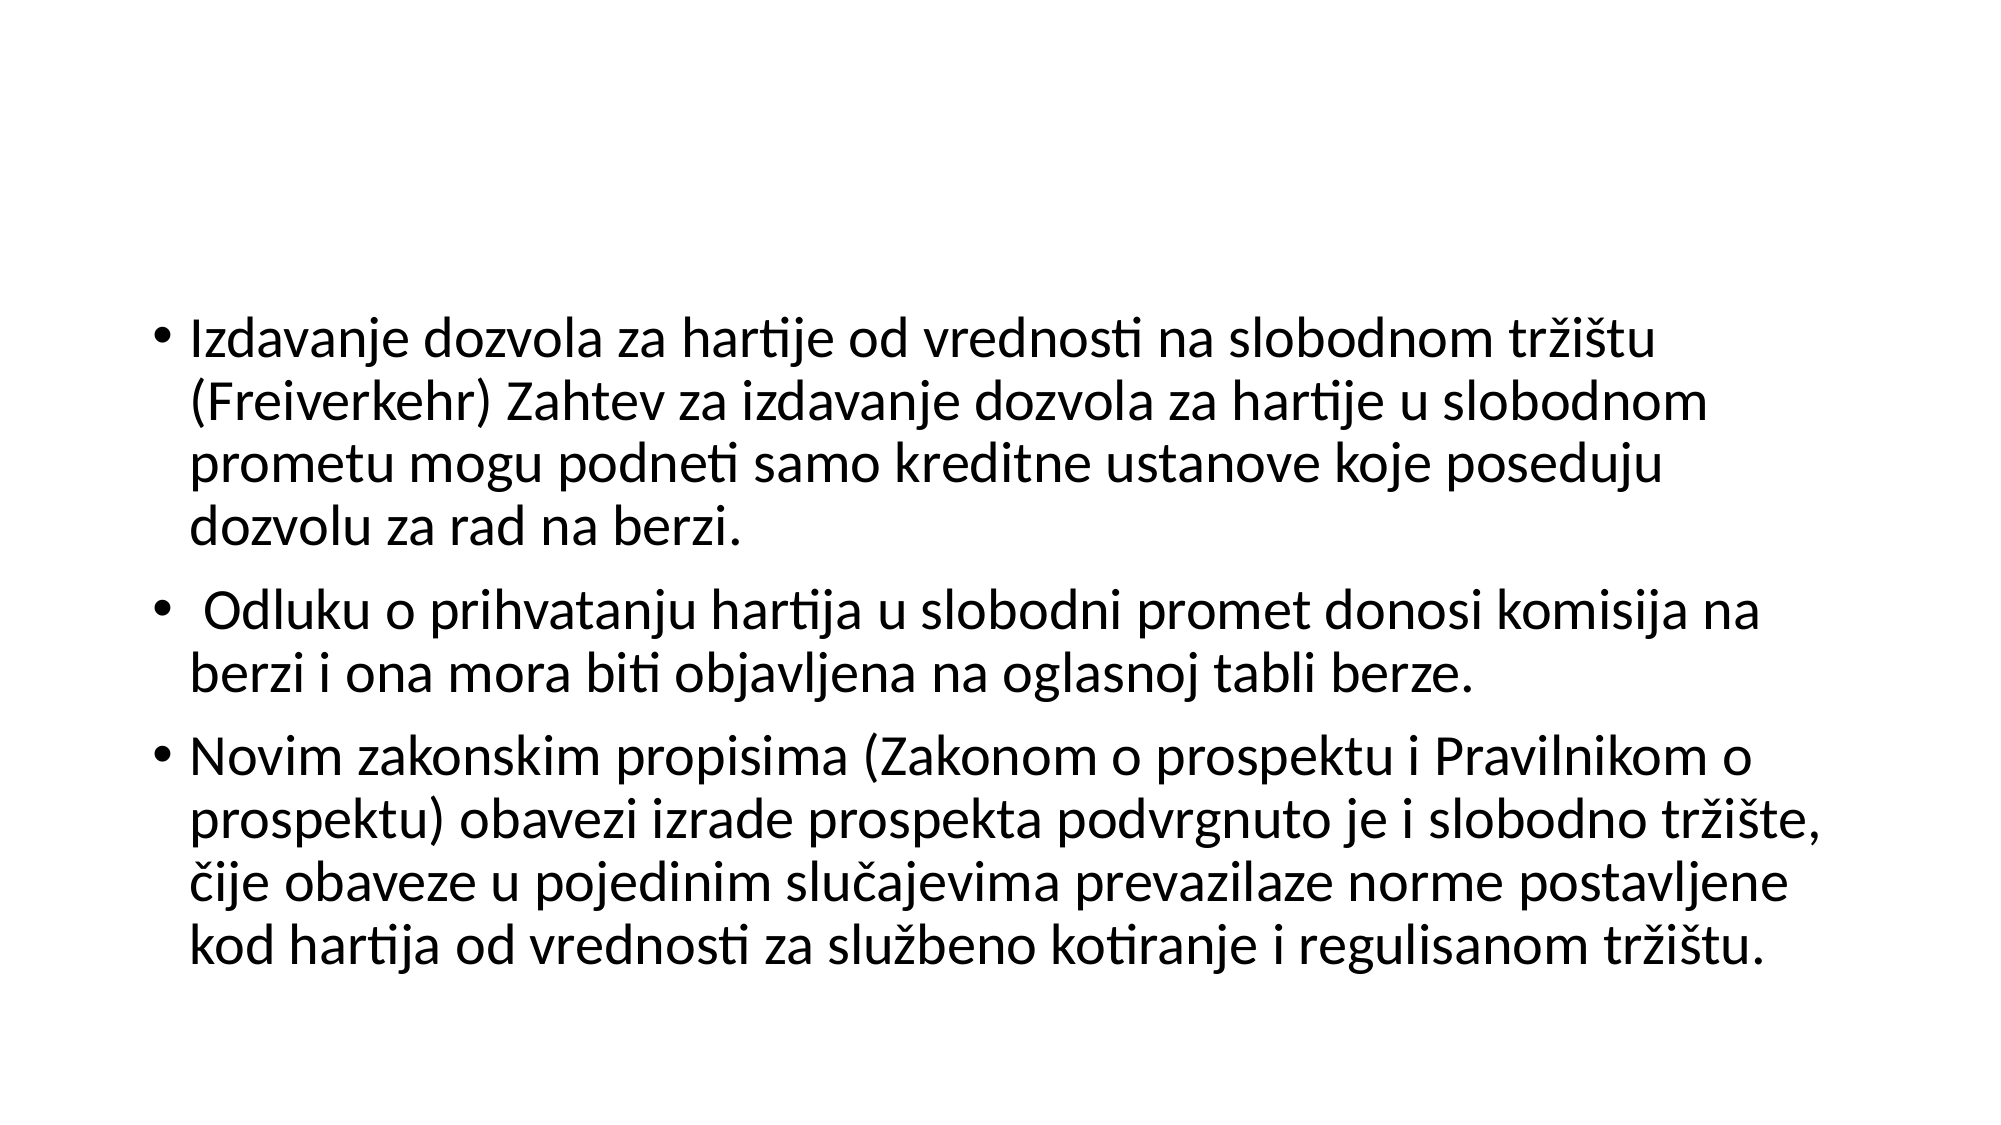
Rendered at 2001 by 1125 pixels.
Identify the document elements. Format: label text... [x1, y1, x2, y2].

list Izdavanje dozvola za hartije od vrednosti na slobodnom tržištu (Freiverkehr) Zahtev za izdavanje dozvola za hartije u slobodnom prometu mogu podneti samo kreditne ustanove koje poseduju dozvolu za rad na berzi. Odluku o prihvatanju hartija u slobodni promet donosi komisija na berzi i ona mora biti objavljena na oglasnoj tabli berze. Novim zakonskim propisima (Zakonom o prospektu i Pravilnikom o prospektu) obavezi izrade prospekta podvrgnuto je i slobodno tržište, čije obaveze u pojedinim slučajevima prevazilaze norme postavljene kod hartija od vrednosti za službeno kotiranje i regulisanom tržištu. [137, 299, 1863, 1014]
